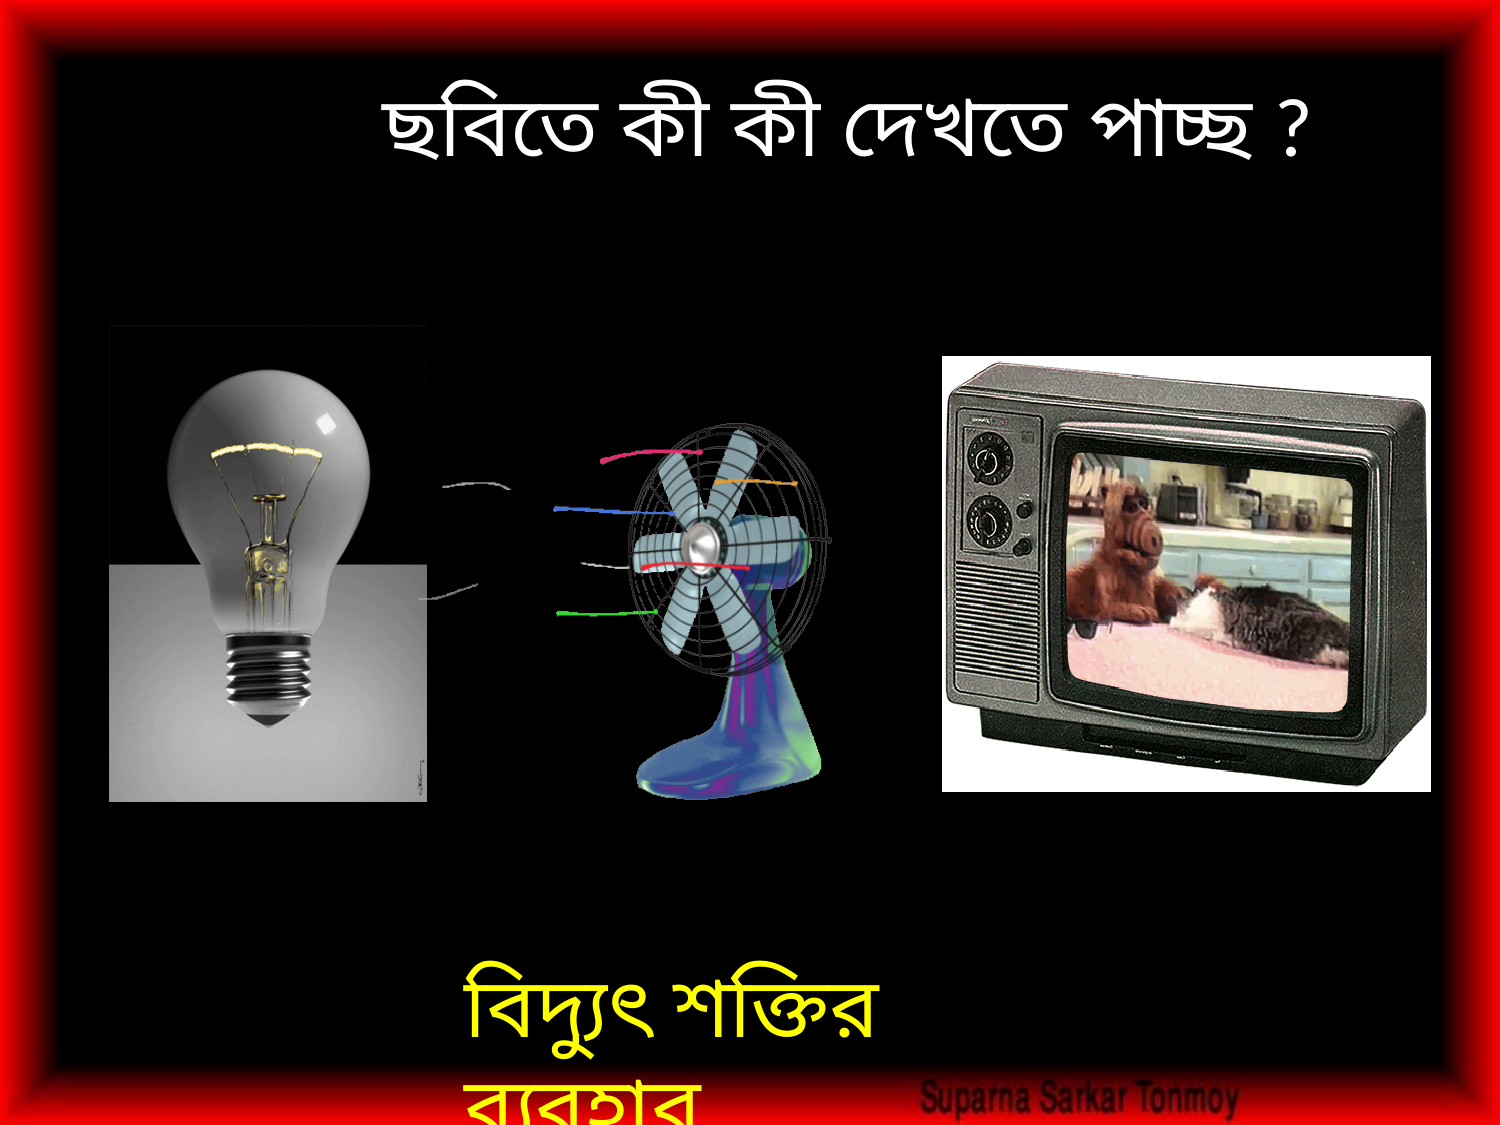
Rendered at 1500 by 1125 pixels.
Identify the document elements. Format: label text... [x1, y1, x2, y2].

picture [0, 0, 1500, 1125]
text_box ছবিতে কী কী দেখতে পাচ্ছ ? [367, 65, 1340, 181]
text_box বিদ্যুৎ শক্তির ব্যবহার [449, 946, 1012, 1125]
